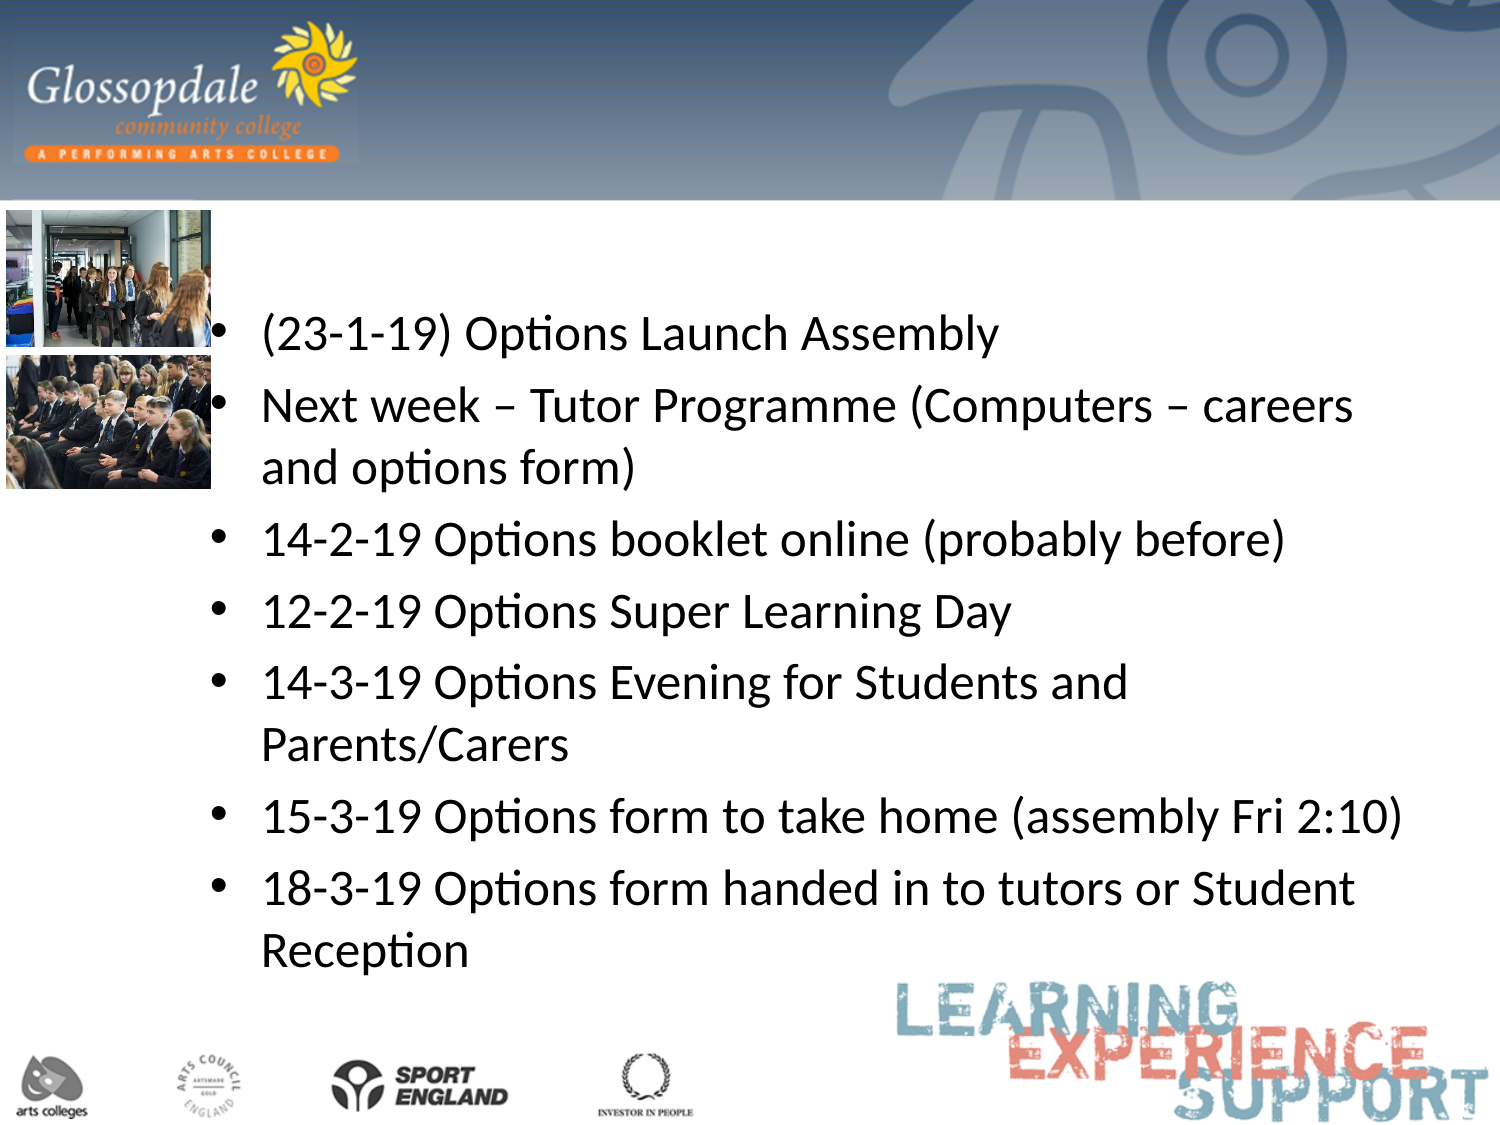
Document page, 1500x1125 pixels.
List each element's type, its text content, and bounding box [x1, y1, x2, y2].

picture [6, 210, 211, 347]
list (23-1-19) Options Launch Assembly Next week – Tutor Programme (Computers – careers and options form) 14-2-19 Options booklet online (probably before) 12-2-19 Options Super Learning Day 14-3-19 Options Evening for Students and Parents/Carers 15-3-19 Options form to take home (assembly Fri 2:10) 18-3-19 Options form handed in to tutors or Student Reception [194, 219, 1425, 1005]
picture [6, 355, 194, 489]
picture [0, 0, 1500, 1125]
